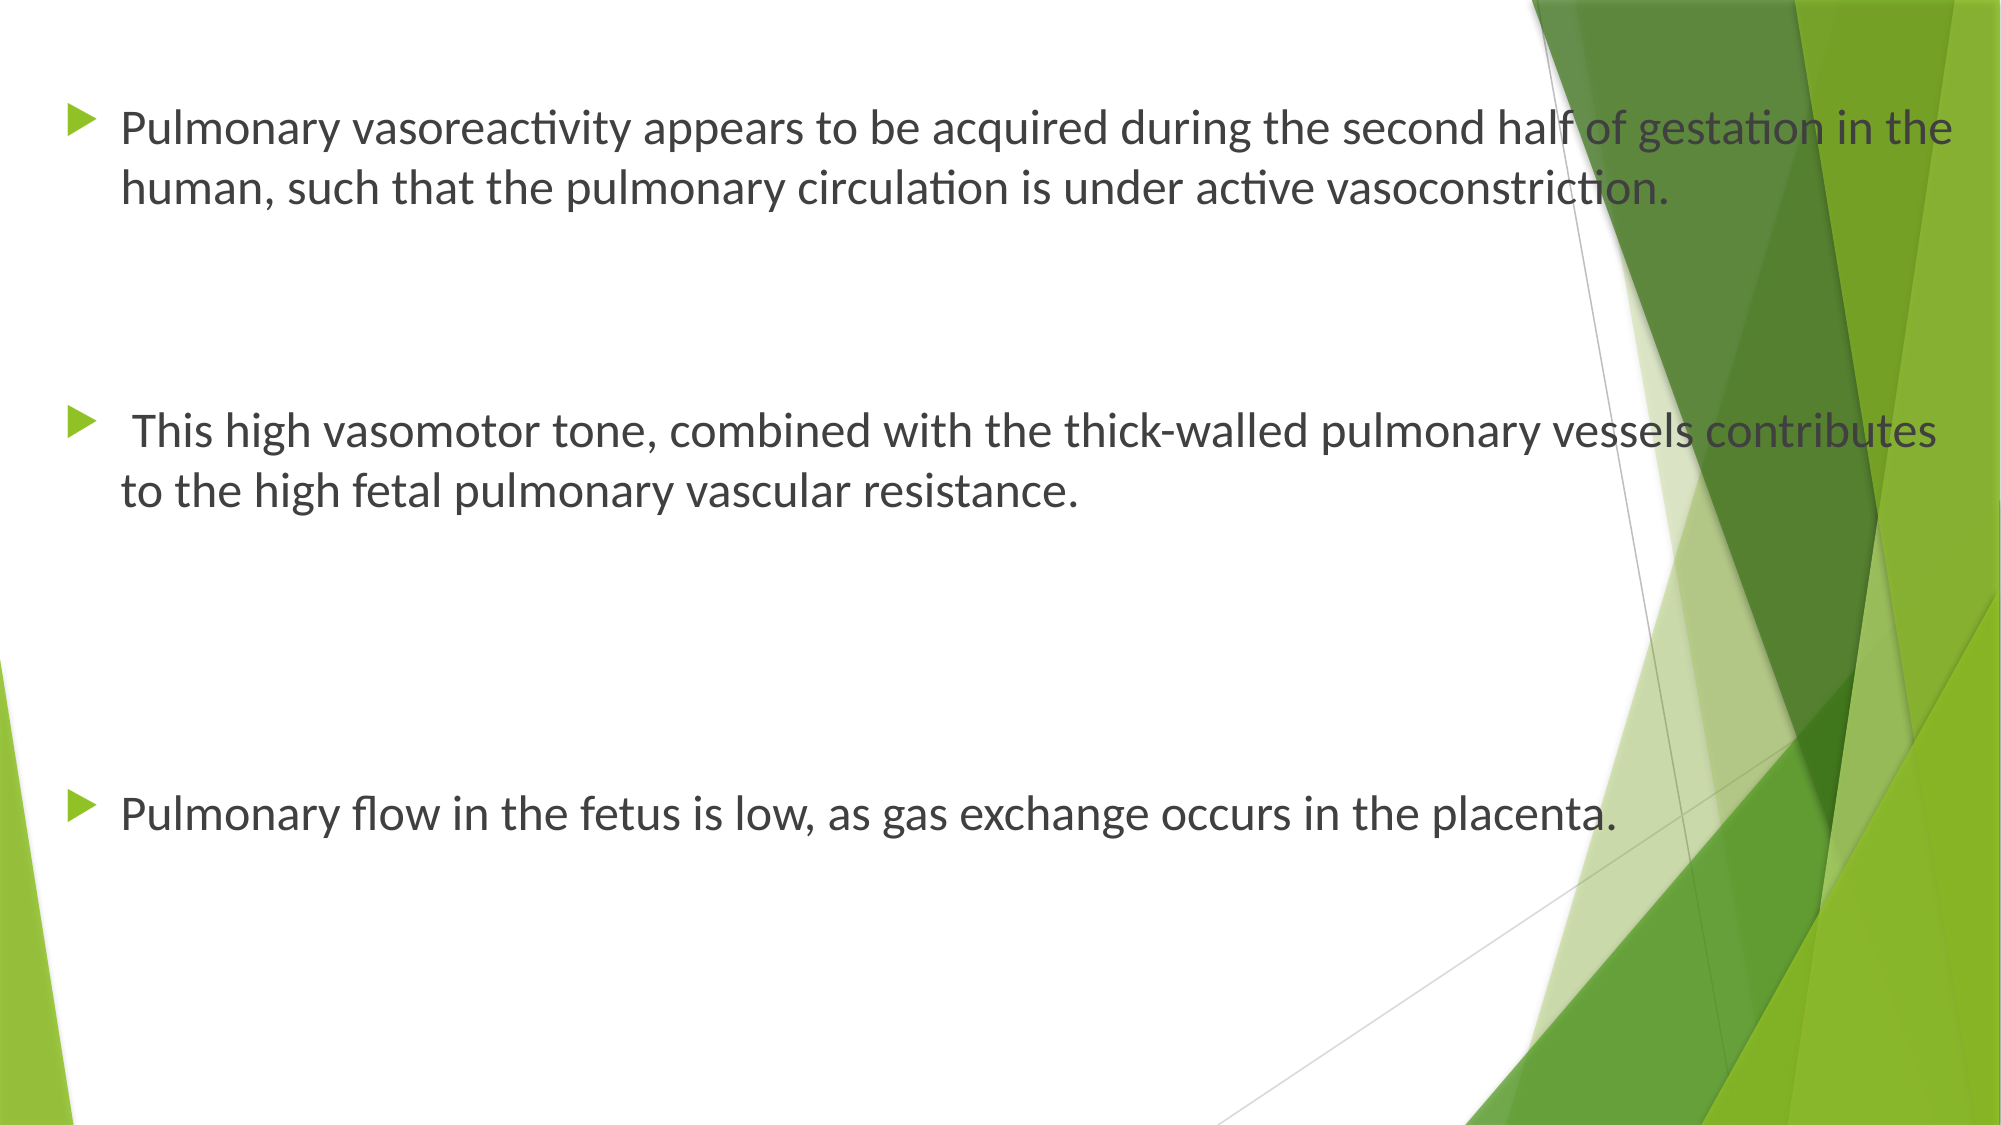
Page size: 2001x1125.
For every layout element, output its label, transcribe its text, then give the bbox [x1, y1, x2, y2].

list Pulmonary vasoreactivity appears to be acquired during the second half of gestation in the human, such that the pulmonary circulation is under active vasoconstriction. This high vasomotor tone, combined with the thick-walled pulmonary vessels contributes to the high fetal pulmonary vascular resistance. Pulmonary flow in the fetus is low, as gas exchange occurs in the placenta. [49, 87, 1974, 1086]
